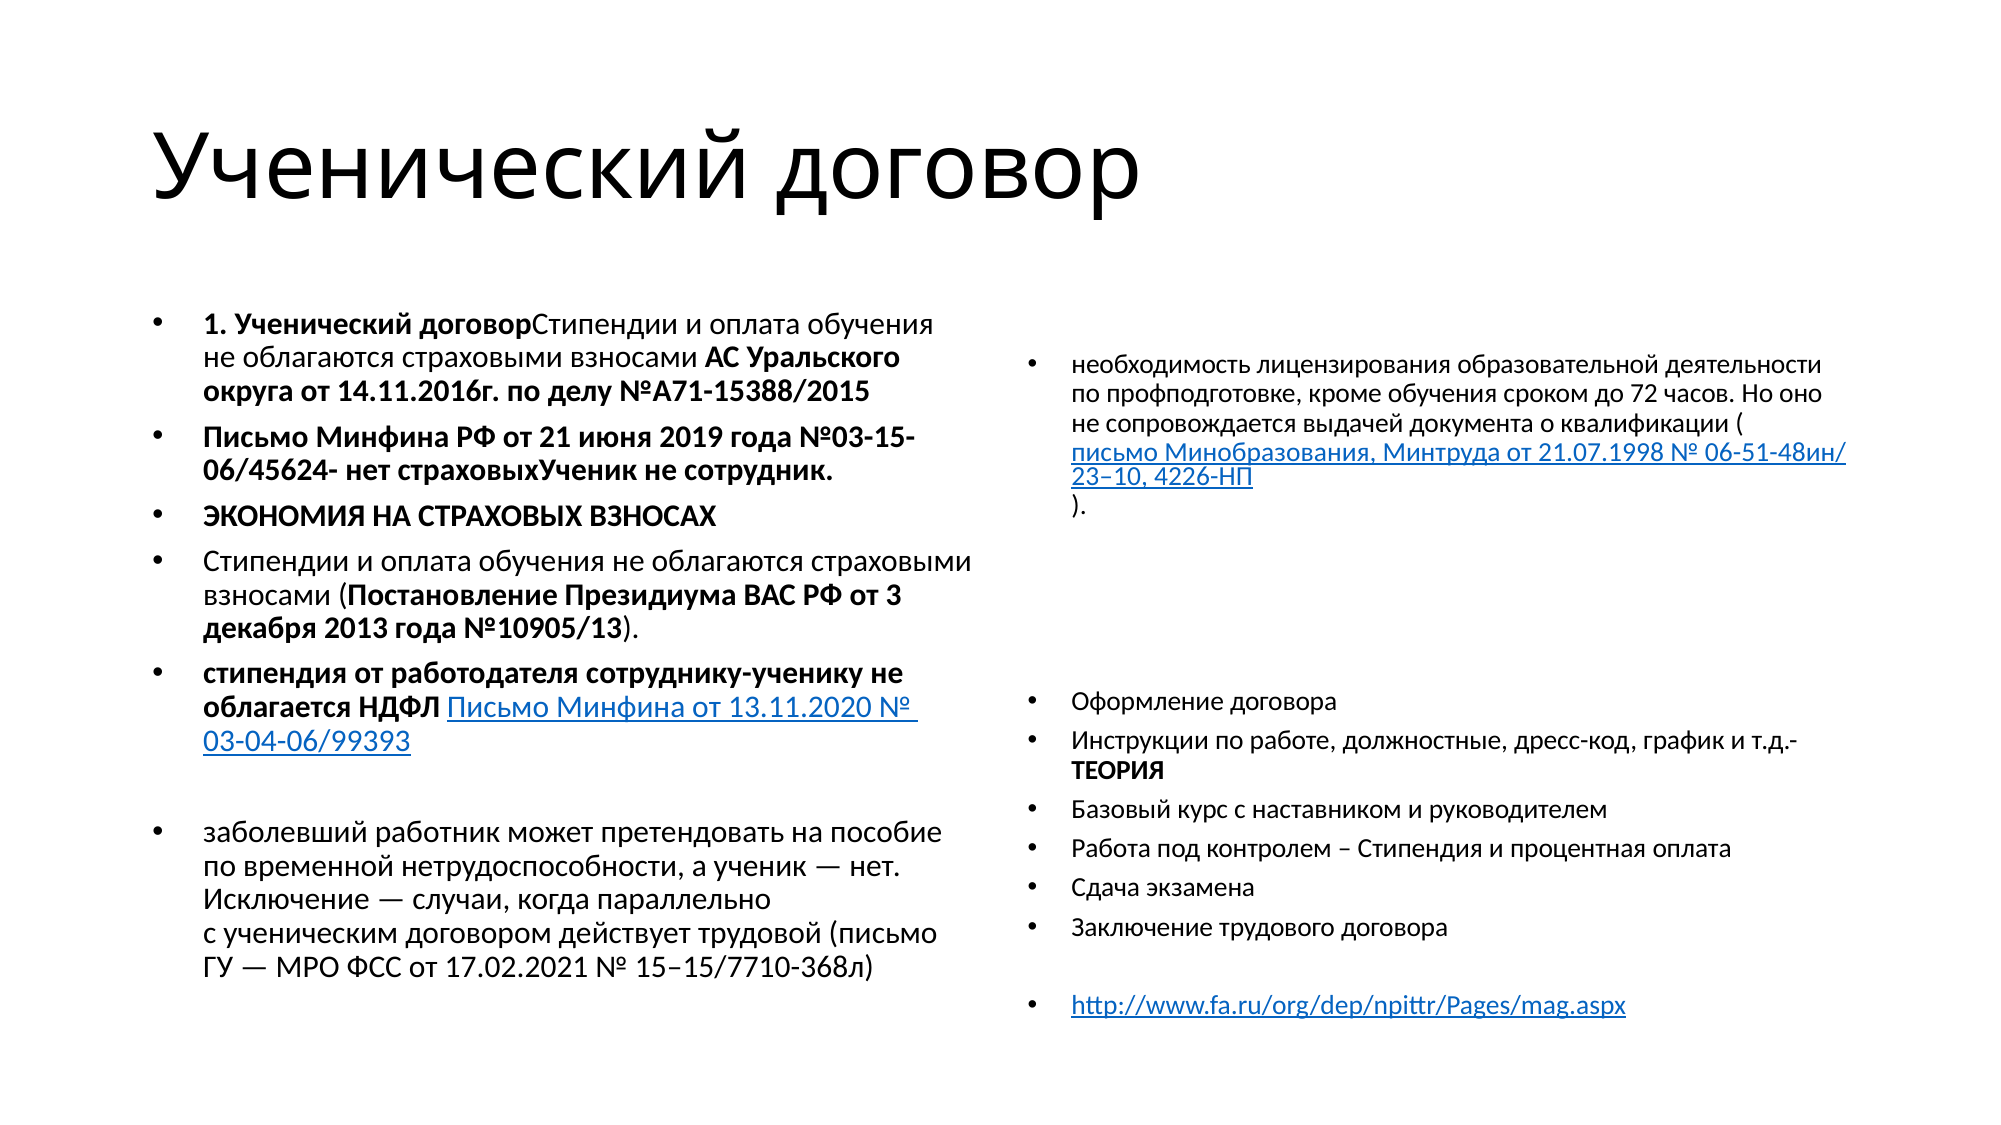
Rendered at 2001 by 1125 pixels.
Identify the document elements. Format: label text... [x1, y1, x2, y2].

list 1. Ученический договорСтипендии и оплата обучения не облагаются страховыми взносами АС Уральского округа от 14.11.2016г. по делу №А71-15388/2015 Письмо Минфина РФ от 21 июня 2019 года №03-15-06/45624- нет страховыхУченик не сотрудник. ЭКОНОМИЯ НА СТРАХОВЫХ ВЗНОСАХ Стипендии и оплата обучения не облагаются страховыми взносами (Постановление Президиума ВАС РФ от 3 декабря 2013 года №10905/13). стипендия от работодателя сотруднику-ученику не облагается НДФЛ Письмо Минфина от 13.11.2020 № 03-04-06/99393 заболевший работник может претендовать на пособие по временной нетрудоспособности, а ученик — нет. Исключение — случаи, когда параллельно с ученическим договором действует трудовой (письмо ГУ — МРО ФСС от 17.02.2021 № 15–15/7710-368л) [137, 299, 988, 1014]
title Ученический договор [137, 59, 1863, 278]
list необходимость лицензирования образовательной деятельности по профподготовке, кроме обучения сроком до 72 часов. Но оно не сопровождается выдачей документа о квалификации (письмо Минобразования, Минтруда от 21.07.1998 № 06-51-48ин/23–10, 4226-НП). Оформление договора Инструкции по работе, должностные, дресс-код, график и т.д.- ТЕОРИЯ Базовый курс с наставником и руководителем Работа под контролем – Стипендия и процентная оплата Сдача экзамена Заключение трудового договора http://www.fa.ru/org/dep/npittr/Pages/mag.aspx [1012, 299, 1863, 1014]
